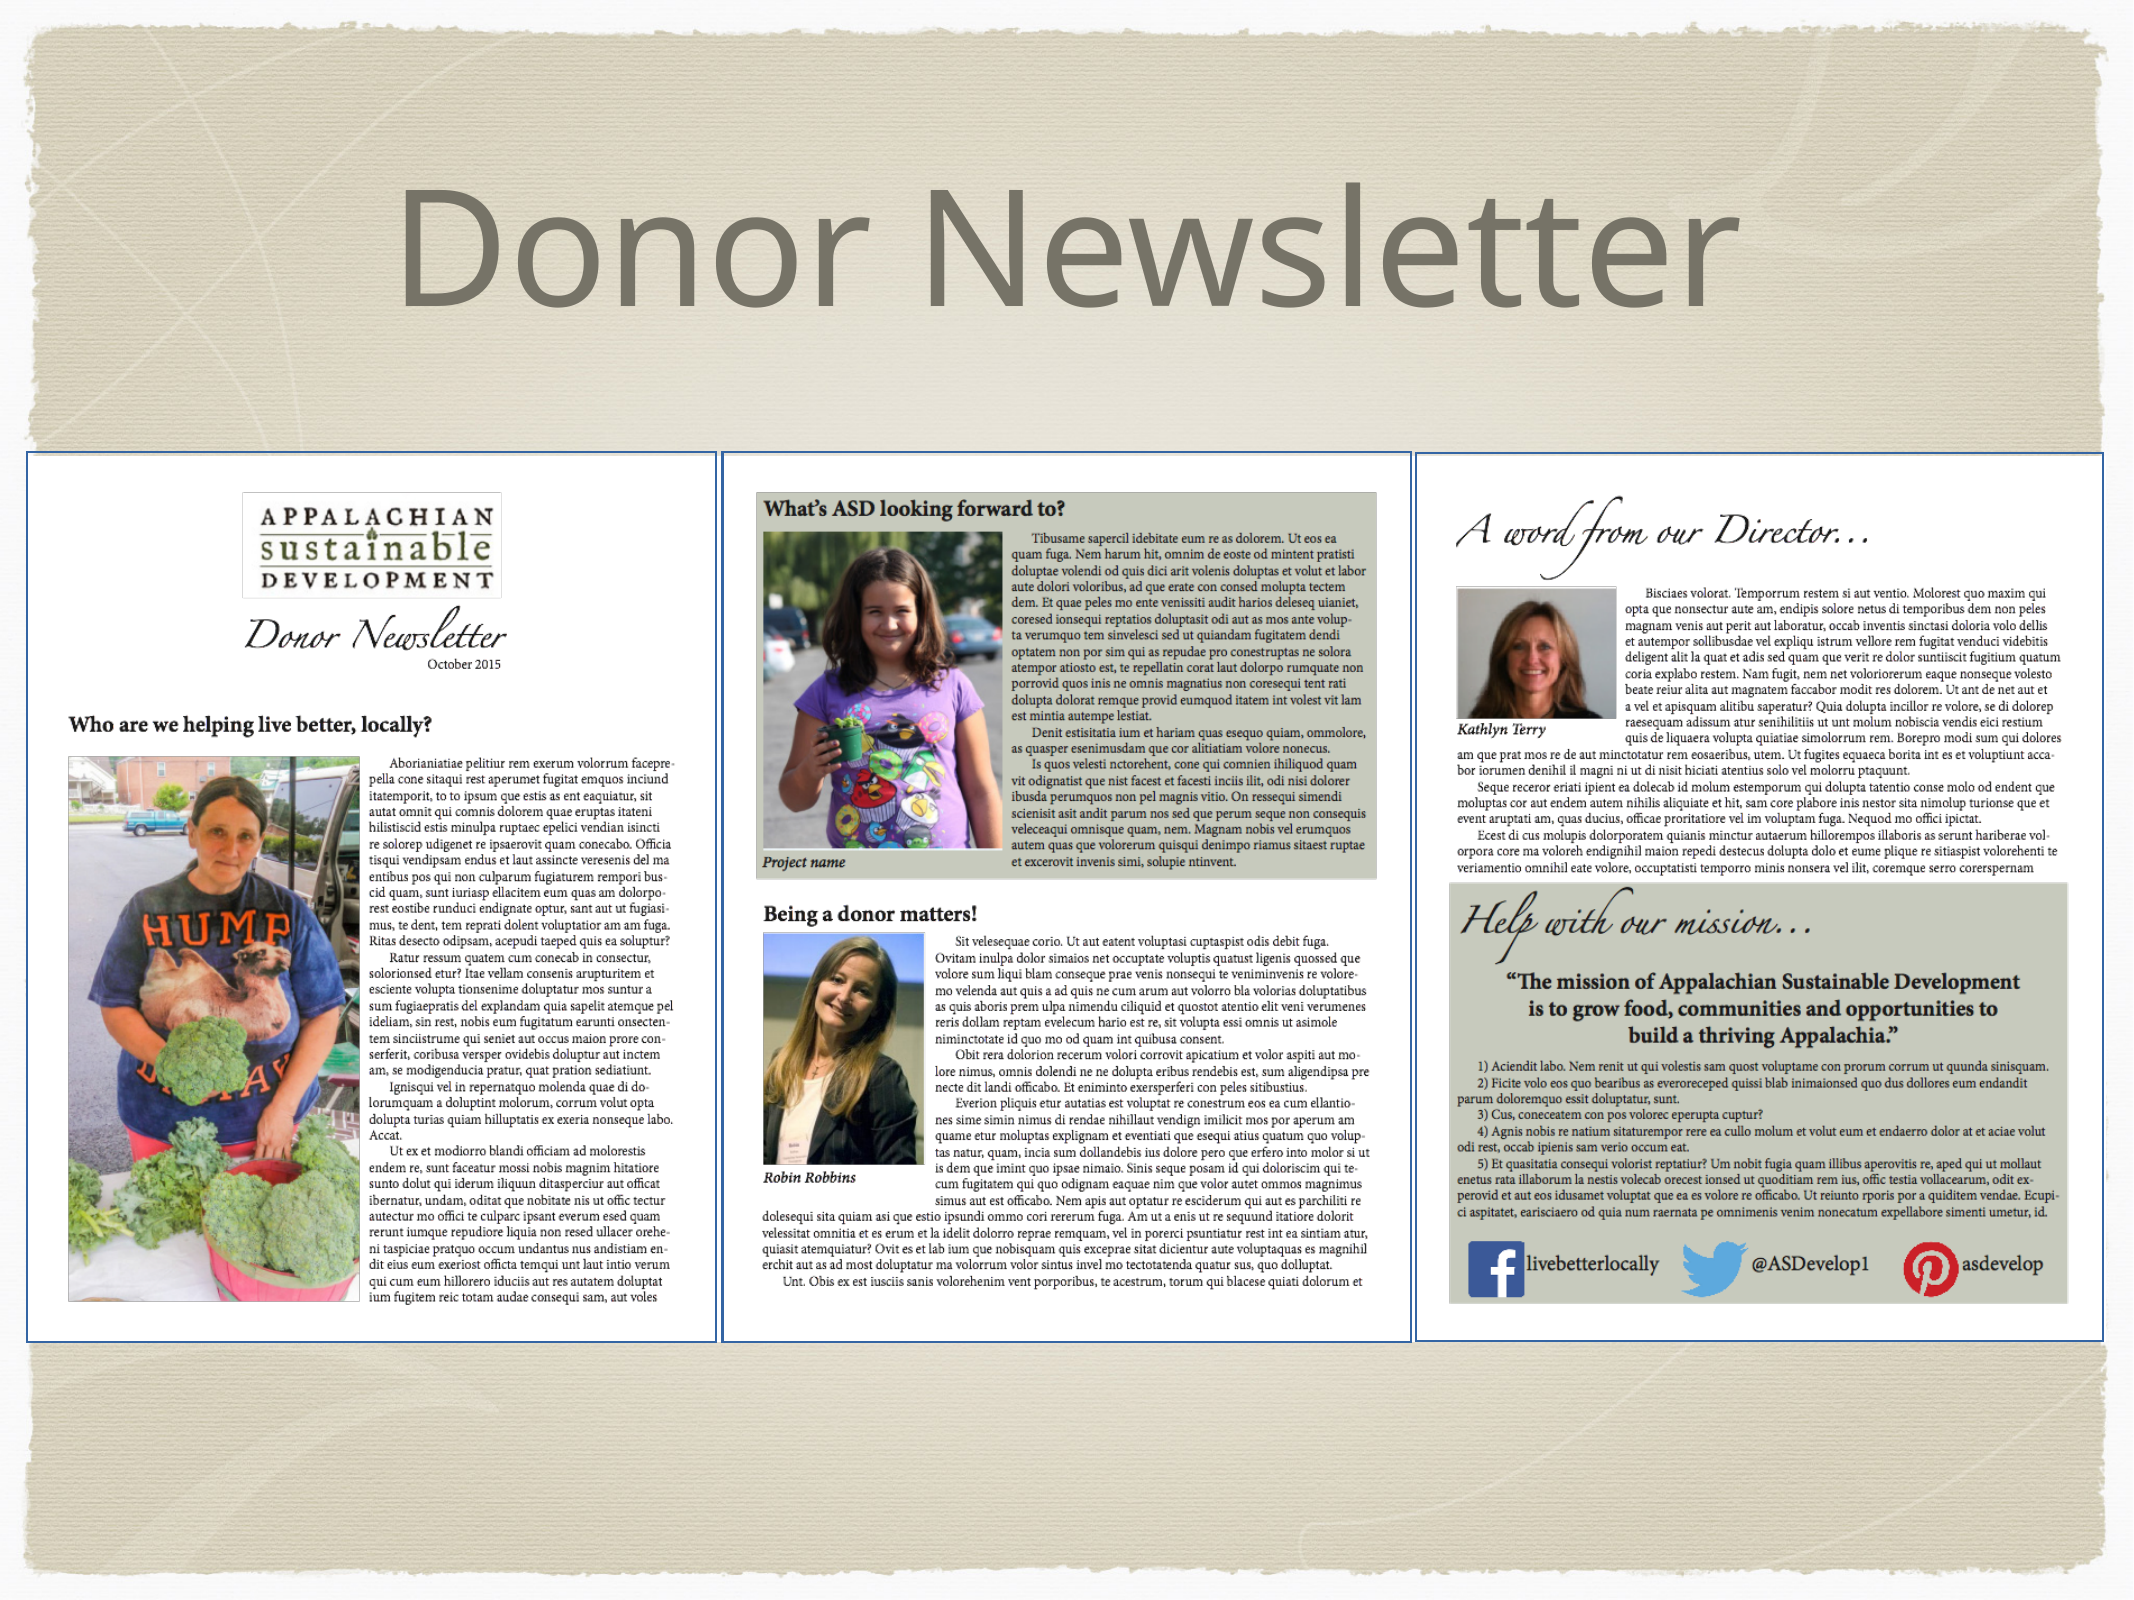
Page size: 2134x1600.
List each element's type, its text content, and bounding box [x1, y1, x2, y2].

title Donor Newsletter [128, 41, 2005, 443]
text_box [1412, 455, 2107, 1343]
picture [0, 0, 2134, 1600]
text_box [717, 455, 721, 1343]
